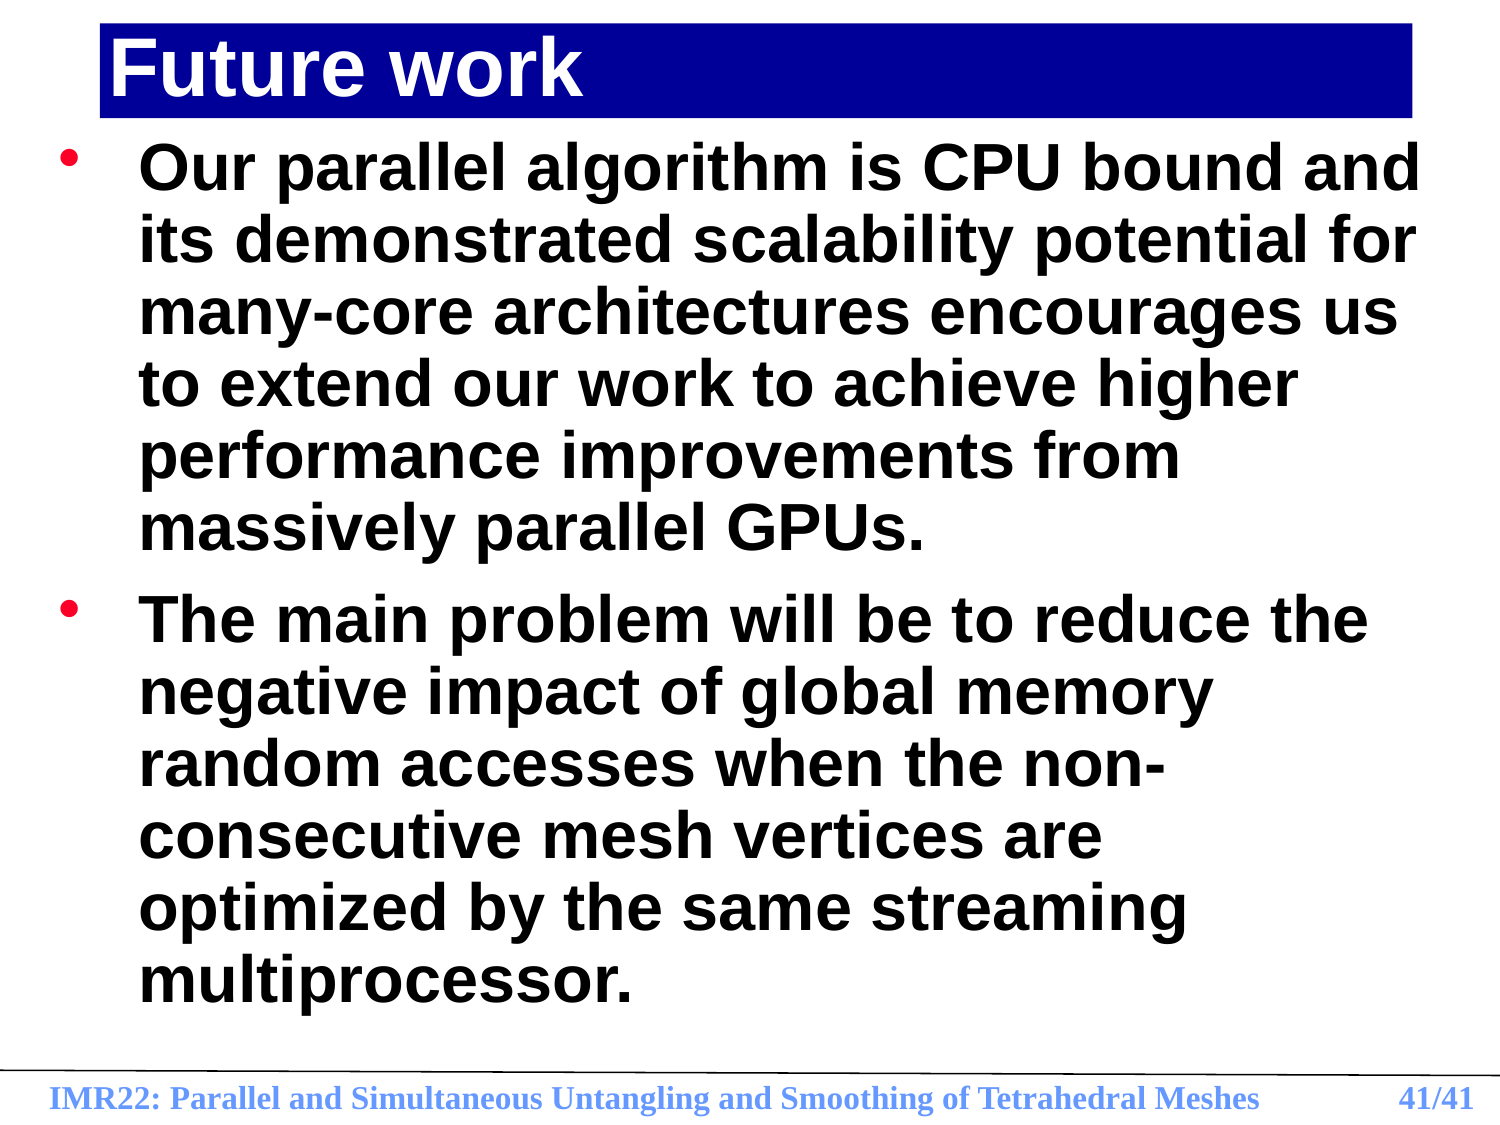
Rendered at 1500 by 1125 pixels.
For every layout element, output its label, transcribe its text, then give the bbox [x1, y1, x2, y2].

title Future work [99, 23, 1413, 119]
list Our parallel algorithm is CPU bound and its demonstrated scalability potential for many-core architectures encourages us to extend our work to achieve higher performance improvements from massively parallel GPUs. The main problem will be to reduce the negative impact of global memory random accesses when the non-consecutive mesh vertices are optimized by the same streaming multiprocessor. [46, 127, 1438, 953]
